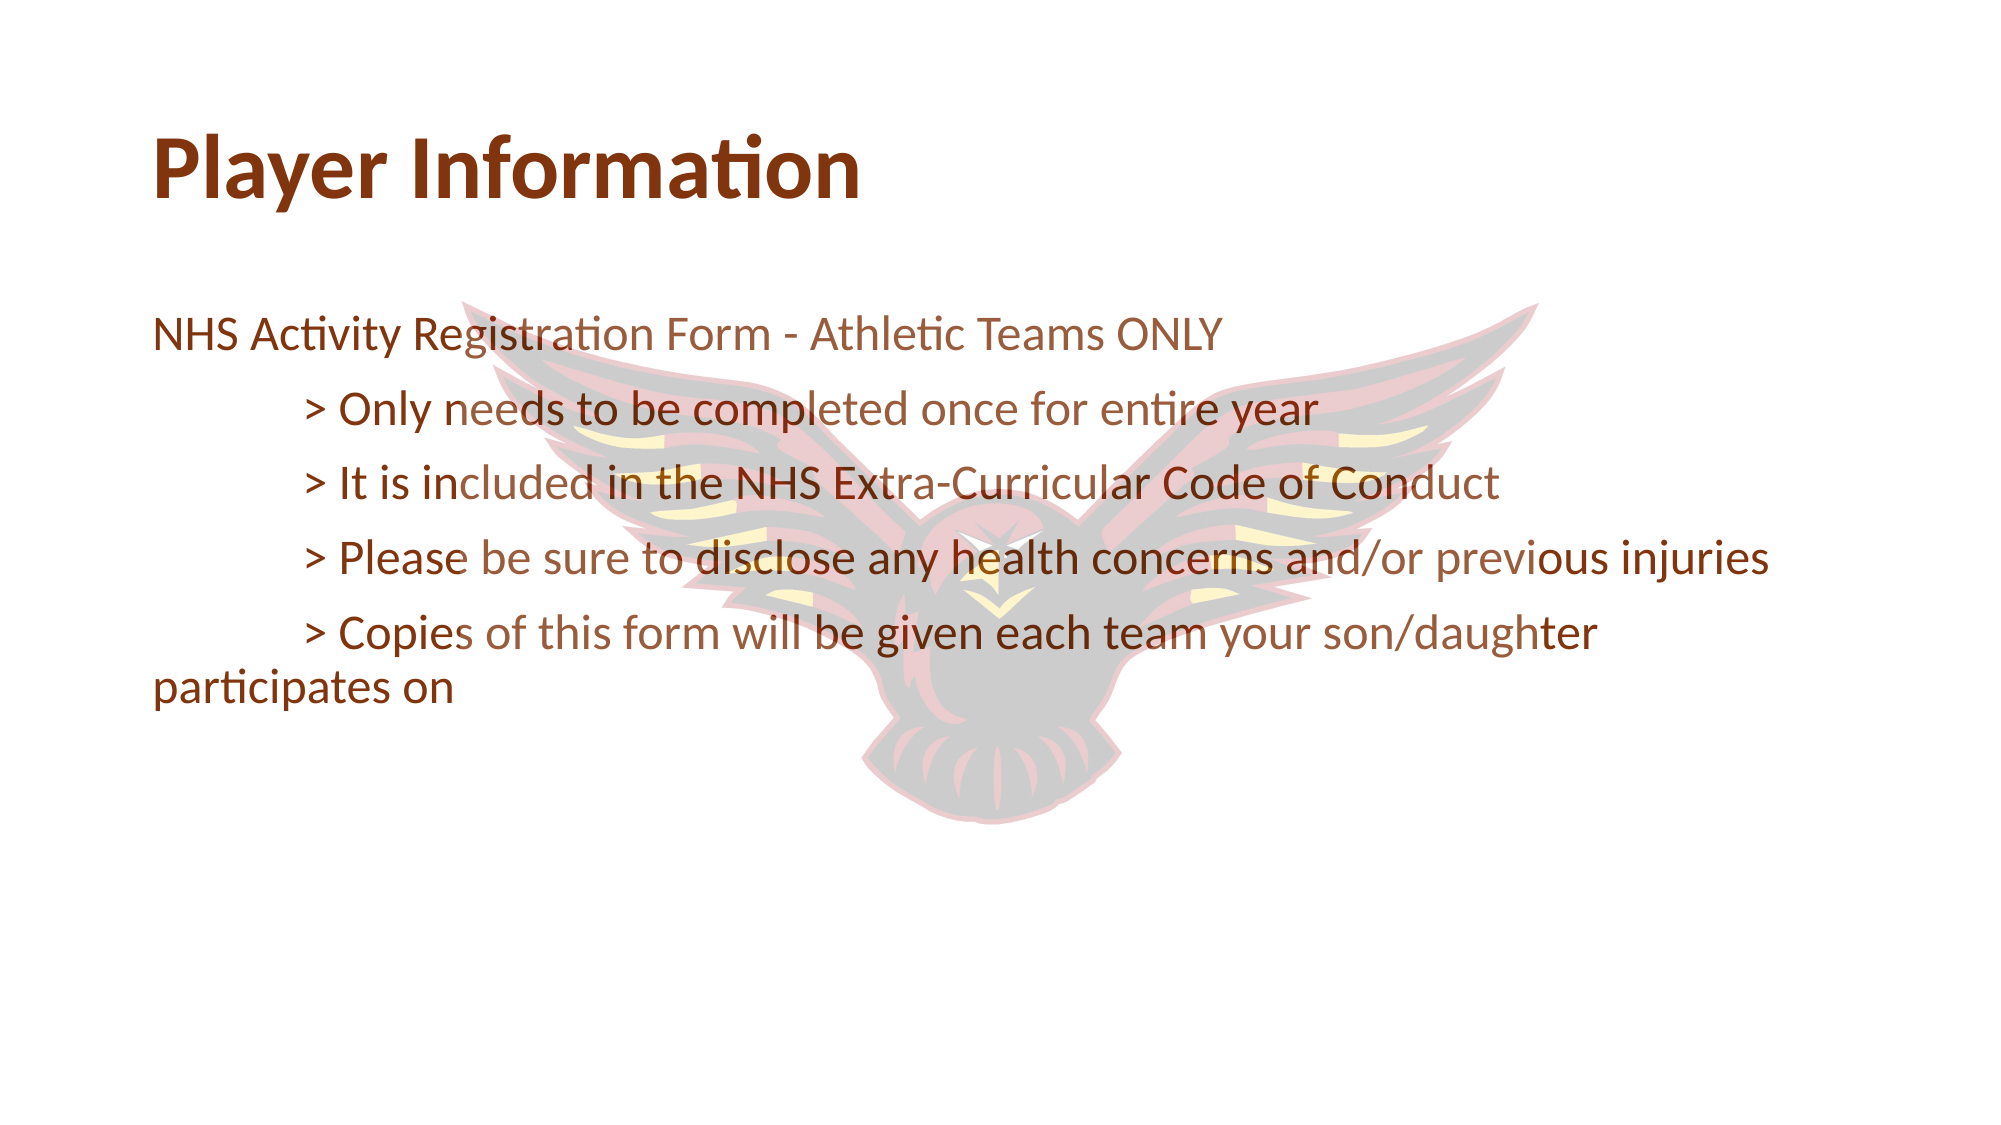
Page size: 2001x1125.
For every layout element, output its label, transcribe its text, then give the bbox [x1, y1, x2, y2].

title Player Information [137, 59, 1863, 278]
list NHS Activity Registration Form - Athletic Teams ONLY > Only needs to be completed once for entire year > It is included in the NHS Extra-Curricular Code of Conduct > Please be sure to disclose any health concerns and/or previous injuries > Copies of this form will be given each team your son/daughter participates on [137, 299, 1863, 1014]
picture [460, 300, 1540, 825]
